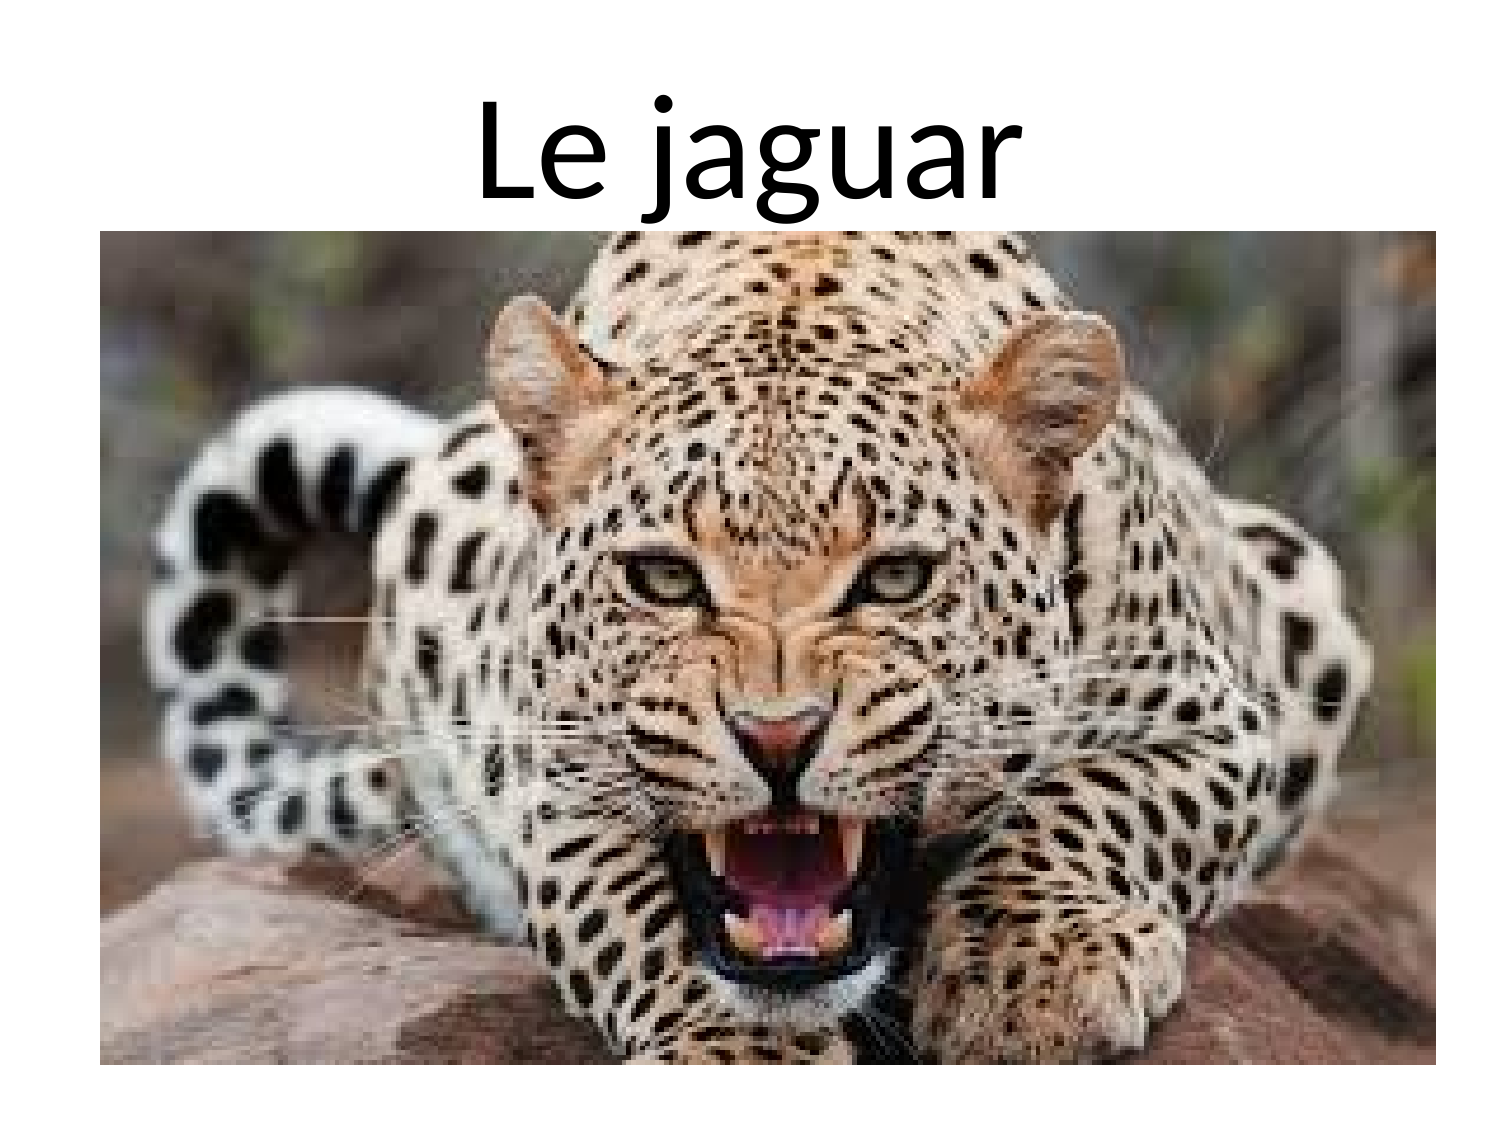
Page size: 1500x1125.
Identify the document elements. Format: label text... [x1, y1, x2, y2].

title Le jaguar [75, 45, 1425, 233]
picture [100, 231, 1436, 1066]
